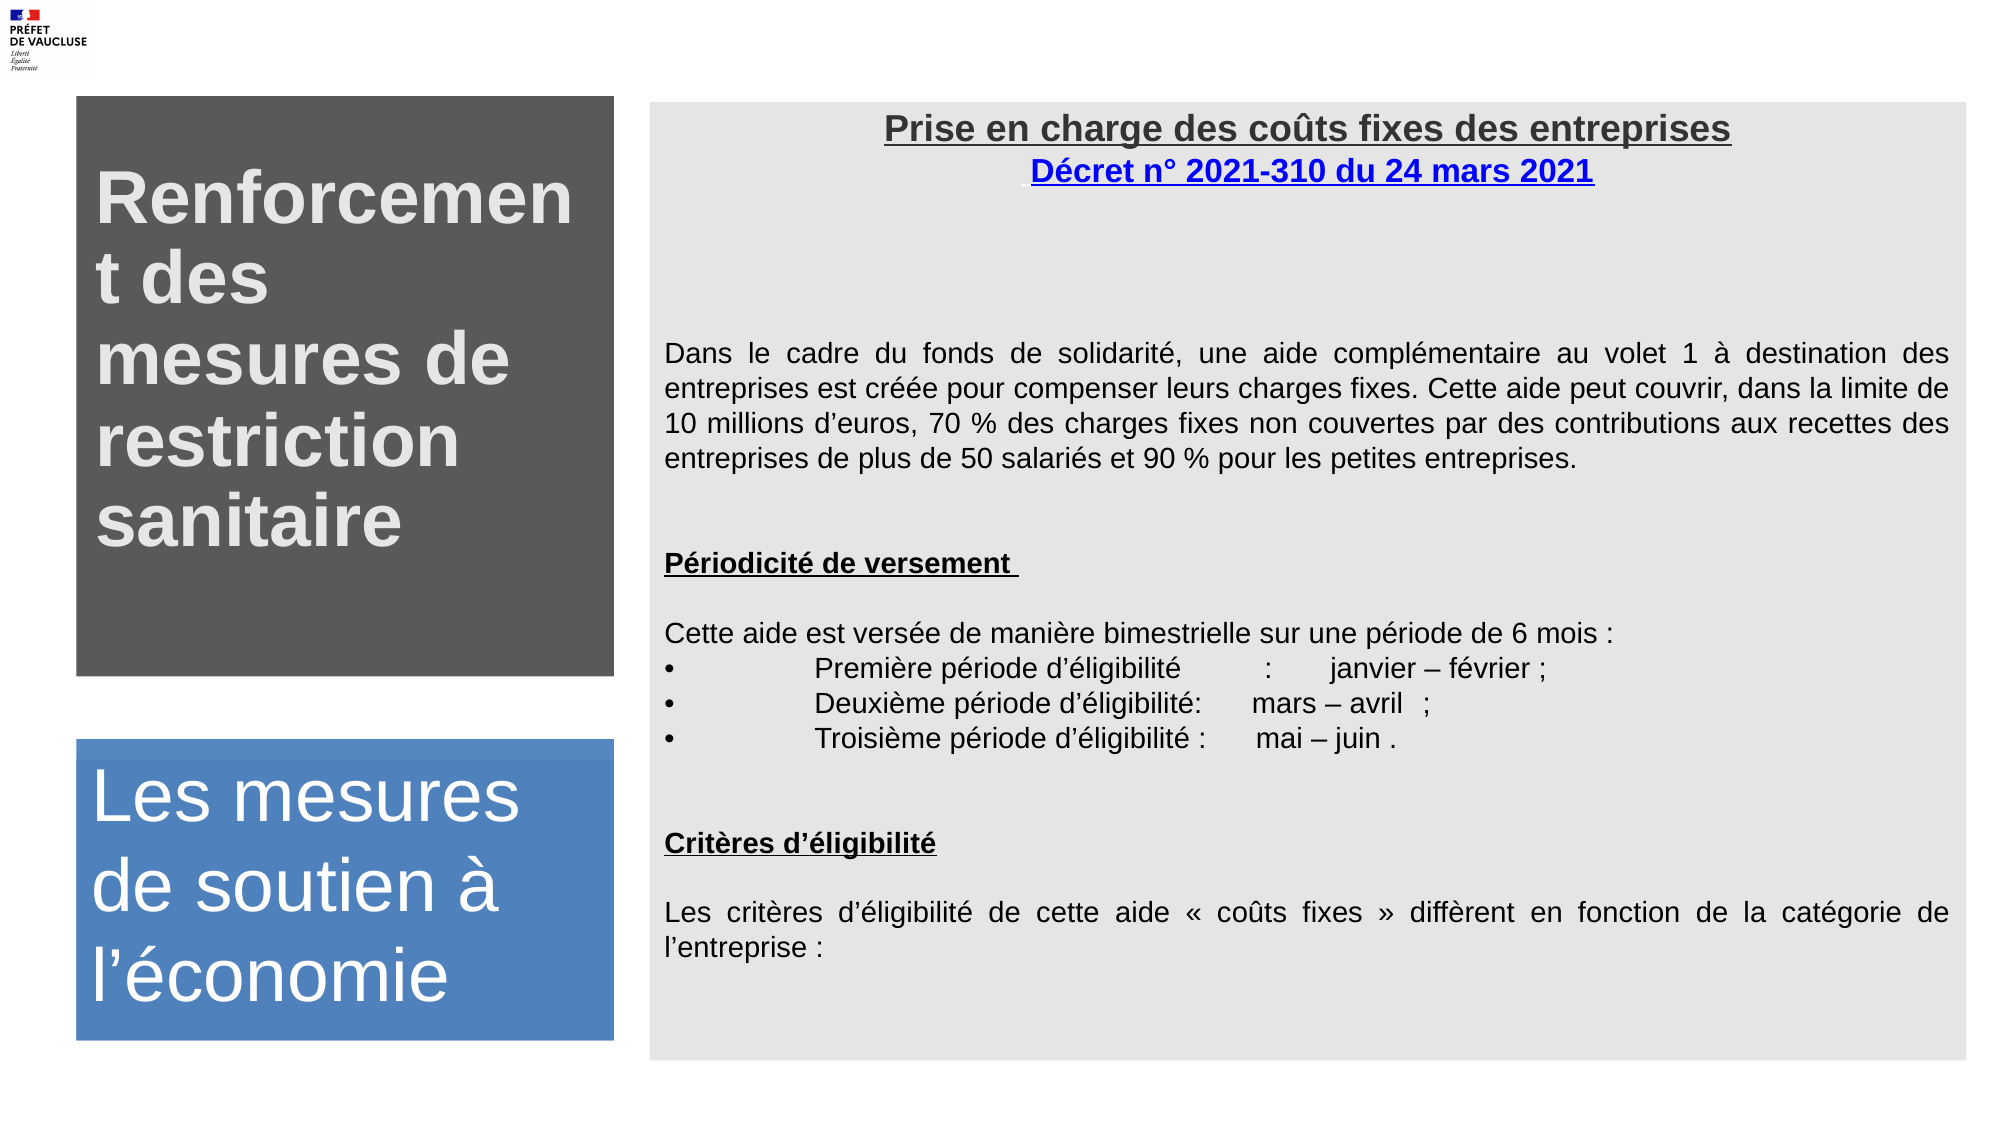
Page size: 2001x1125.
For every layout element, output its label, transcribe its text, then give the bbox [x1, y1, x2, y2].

text_box [76, 96, 614, 677]
text_box Les mesures de soutien à l’économie [76, 739, 614, 1041]
picture [0, 0, 98, 81]
text_box Prise en charge des coûts fixes des entreprises Décret n° 2021-310 du 24 mars 2021 [649, 96, 1967, 195]
text_box Renforcement des mesures de restriction sanitaire [80, 96, 614, 626]
text_box Dans le cadre du fonds de solidarité, une aide complémentaire au volet 1 à destination des entreprises est créée pour compenser leurs charges fixes. Cette aide peut couvrir, dans la limite de 10 millions d’euros, 70 % des charges fixes non couvertes par des contributions aux recettes des entreprises de plus de 50 salariés et 90 % pour les petites entreprises. Périodicité de versement Cette aide est versée de manière bimestrielle sur une période de 6 mois : • Première période d’éligibilité : janvier – février ; • Deuxième période d’éligibilité: mars – avril ; • Troisième période d’éligibilité : mai – juin . Critères d’éligibilité Les critères d’éligibilité de cette aide « coûts fixes » diffèrent en fonction de la catégorie de l’entreprise : [649, 195, 1967, 1061]
